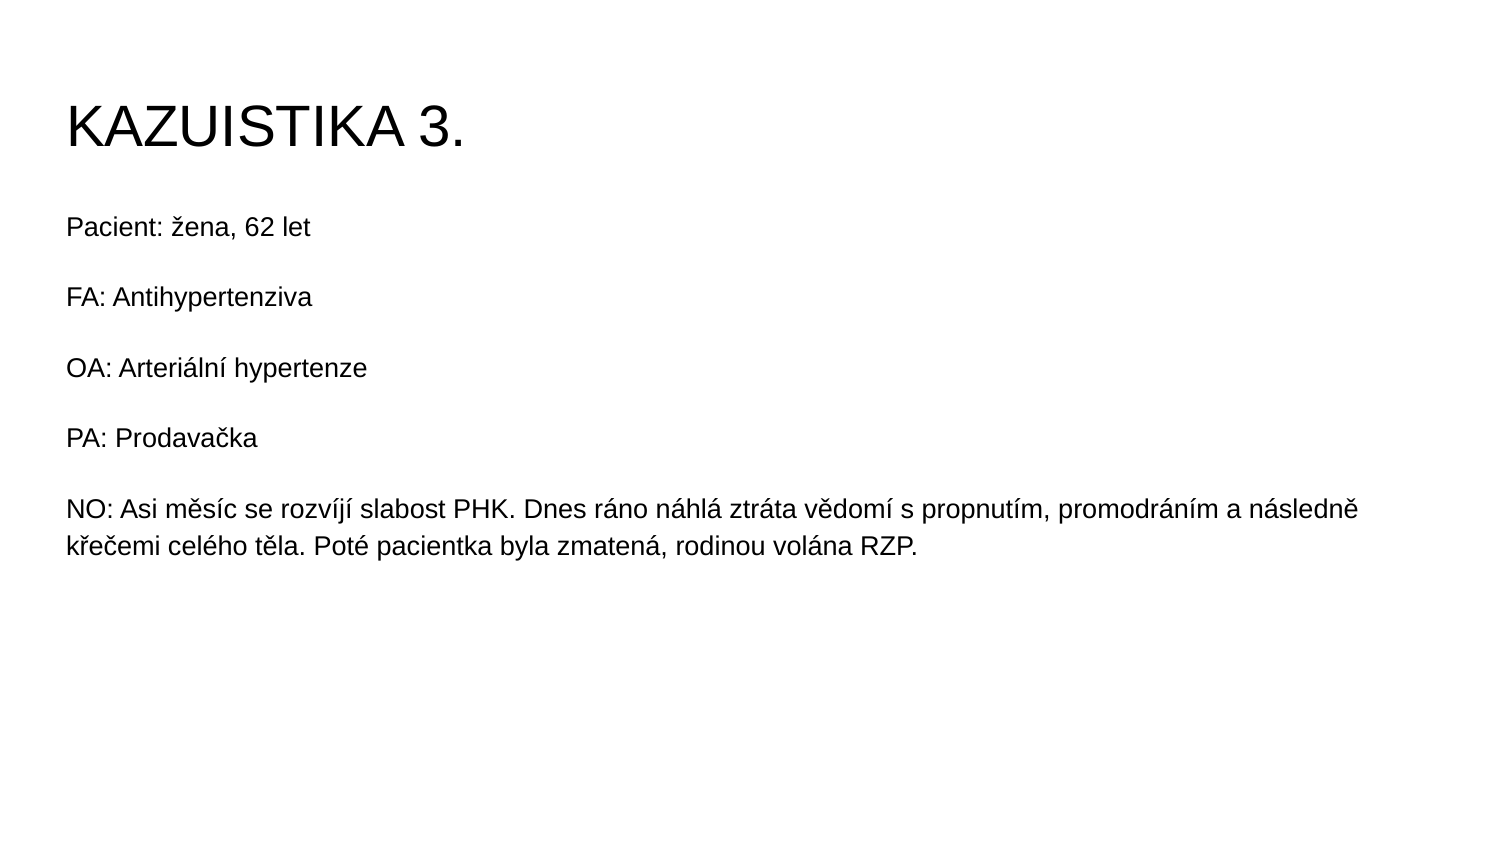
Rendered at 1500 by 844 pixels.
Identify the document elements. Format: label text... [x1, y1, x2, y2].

title KAZUISTIKA 3. [51, 72, 1449, 167]
list Pacient: žena, 62 let FA: Antihypertenziva OA: Arteriální hypertenze PA: Prodavačka NO: Asi měsíc se rozvíjí slabost PHK. Dnes ráno náhlá ztráta vědomí s propnutím, promodráním a následně křečemi celého těla. Poté pacientka byla zmatená, rodinou volána RZP. [51, 189, 1449, 750]
